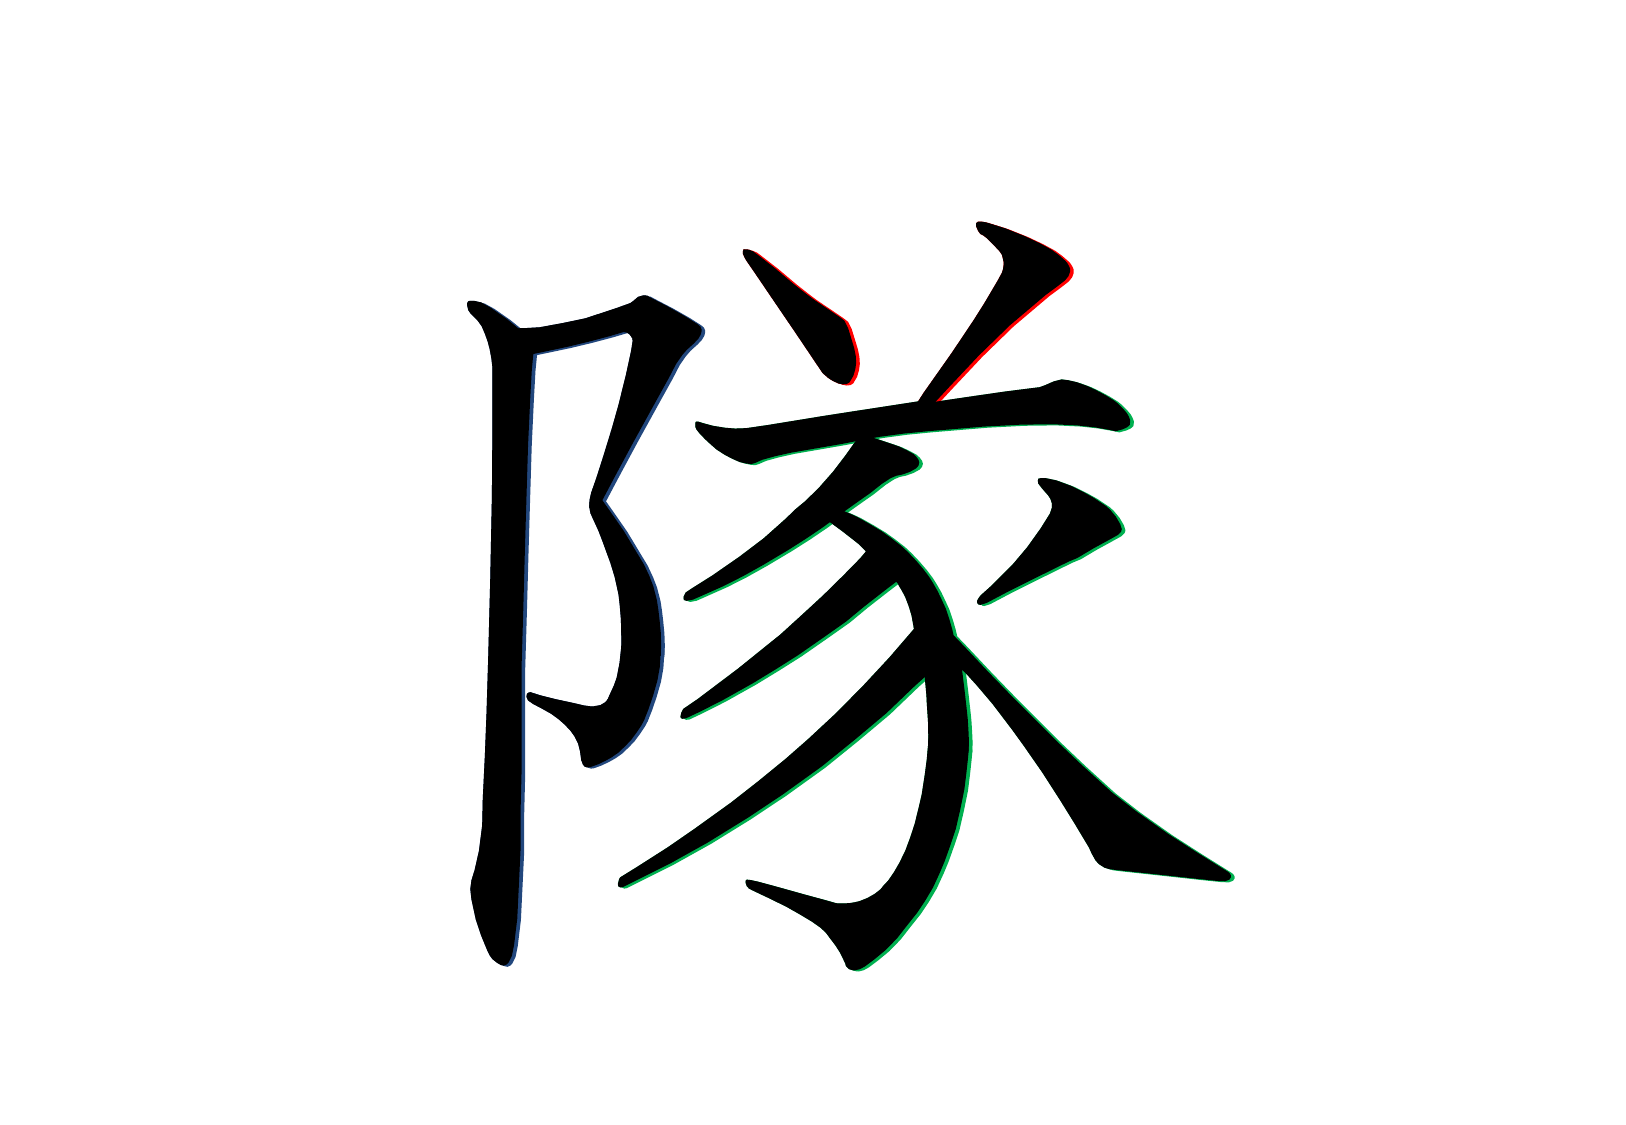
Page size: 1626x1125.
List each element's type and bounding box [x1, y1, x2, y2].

text_box [467, 221, 1231, 971]
text_box [470, 222, 1235, 972]
